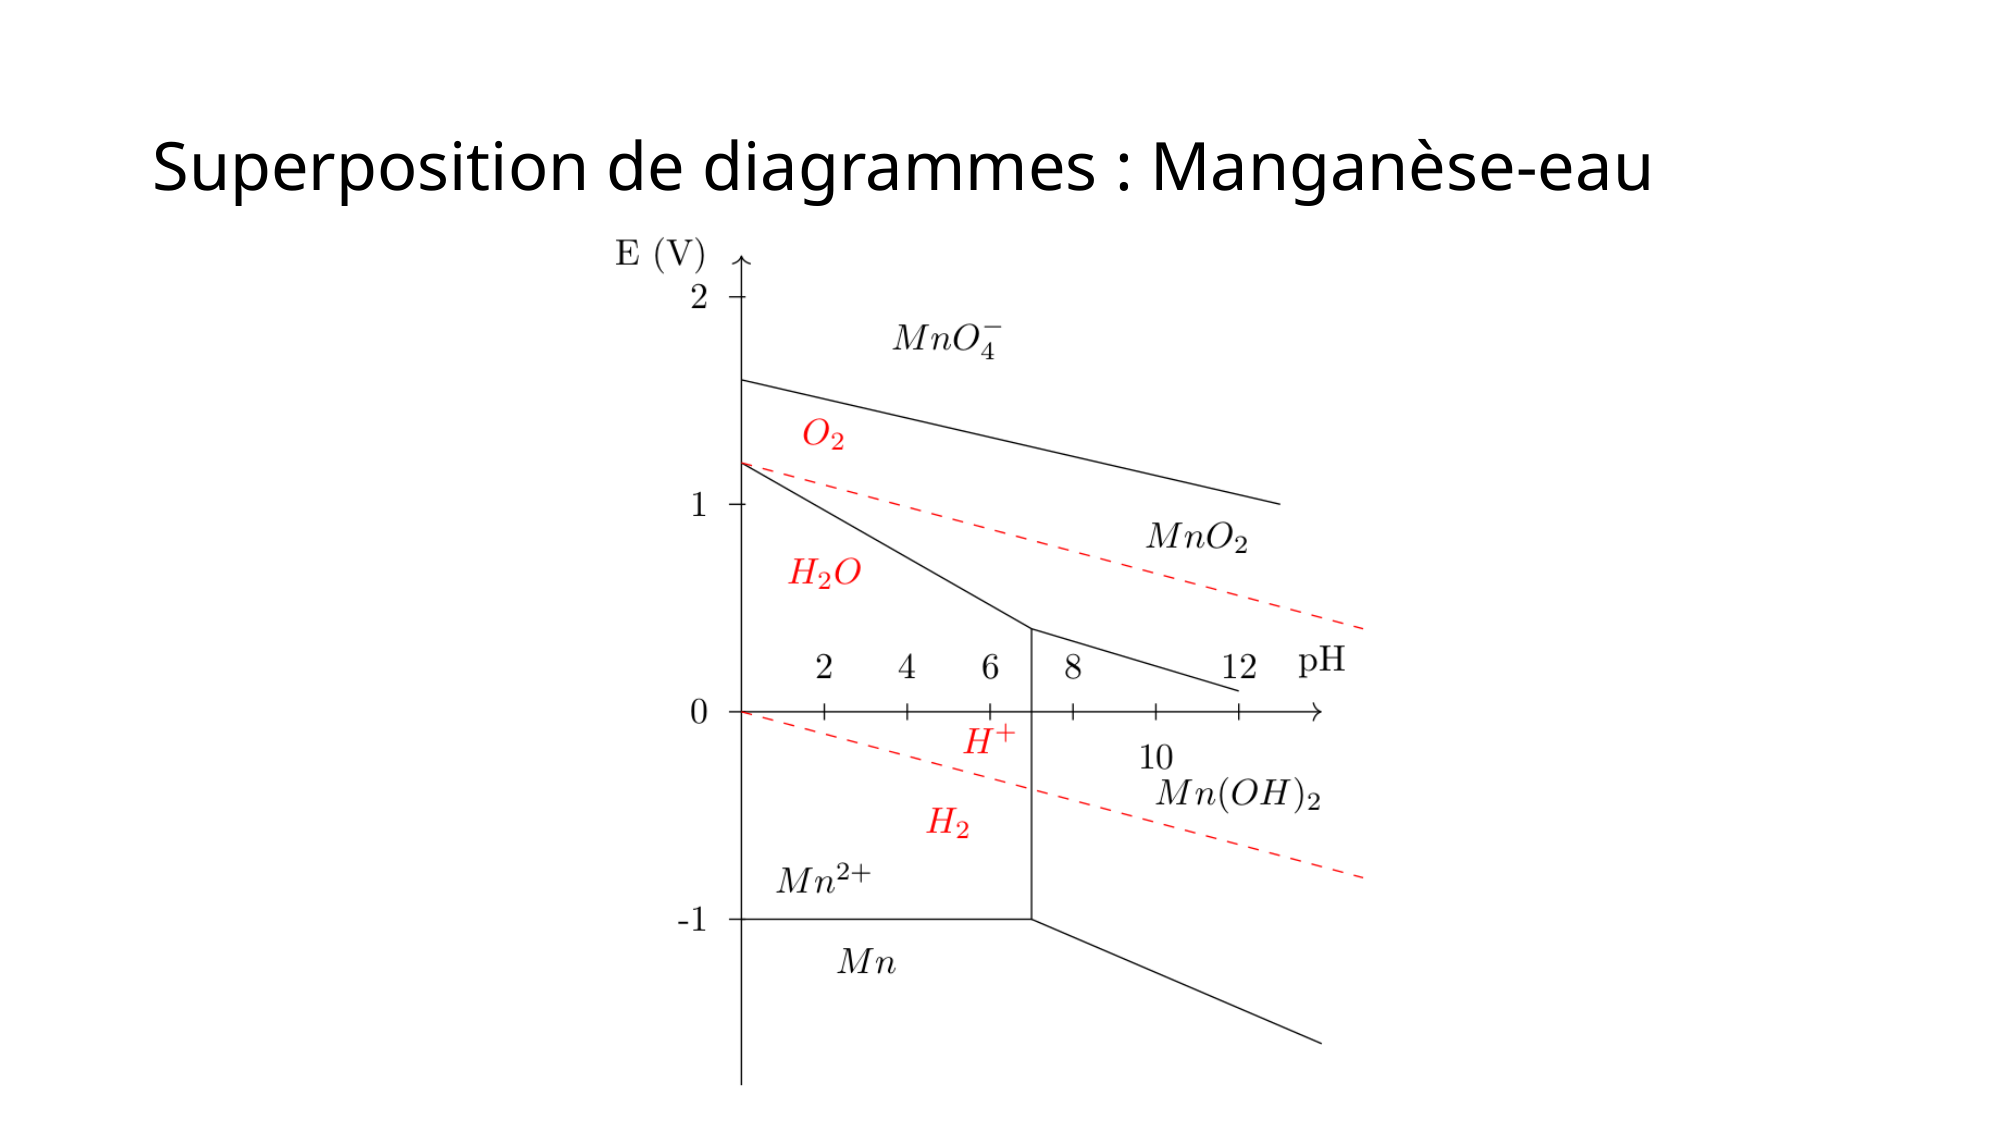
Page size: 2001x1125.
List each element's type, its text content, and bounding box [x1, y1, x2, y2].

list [603, 220, 1398, 1107]
title Superposition de diagrammes : Manganèse-eau [137, 59, 1863, 278]
